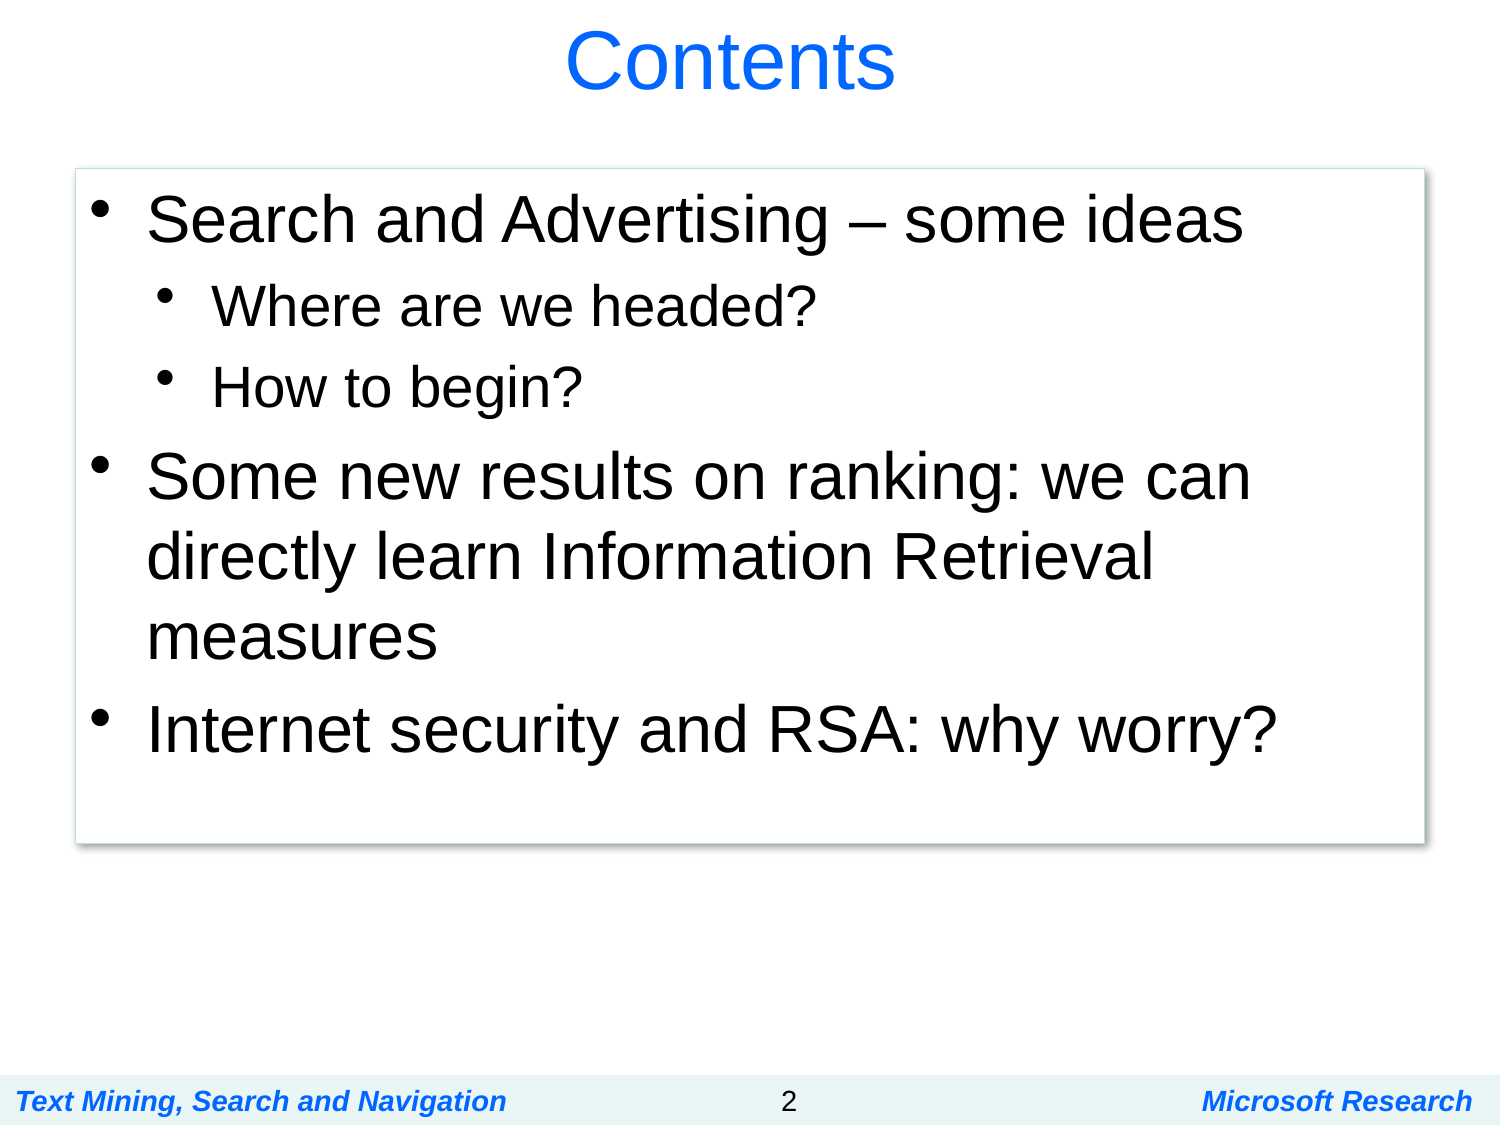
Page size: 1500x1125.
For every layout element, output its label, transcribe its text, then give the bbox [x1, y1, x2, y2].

slide_number 2 [712, 1074, 813, 1125]
list Search and Advertising – some ideas Where are we headed? How to begin? Some new results on ranking: we can directly learn Information Retrieval measures Internet security and RSA: why worry? [75, 168, 1425, 844]
footer Text Mining, Search and Navigation [0, 1074, 525, 1125]
title Contents [56, 18, 1407, 94]
